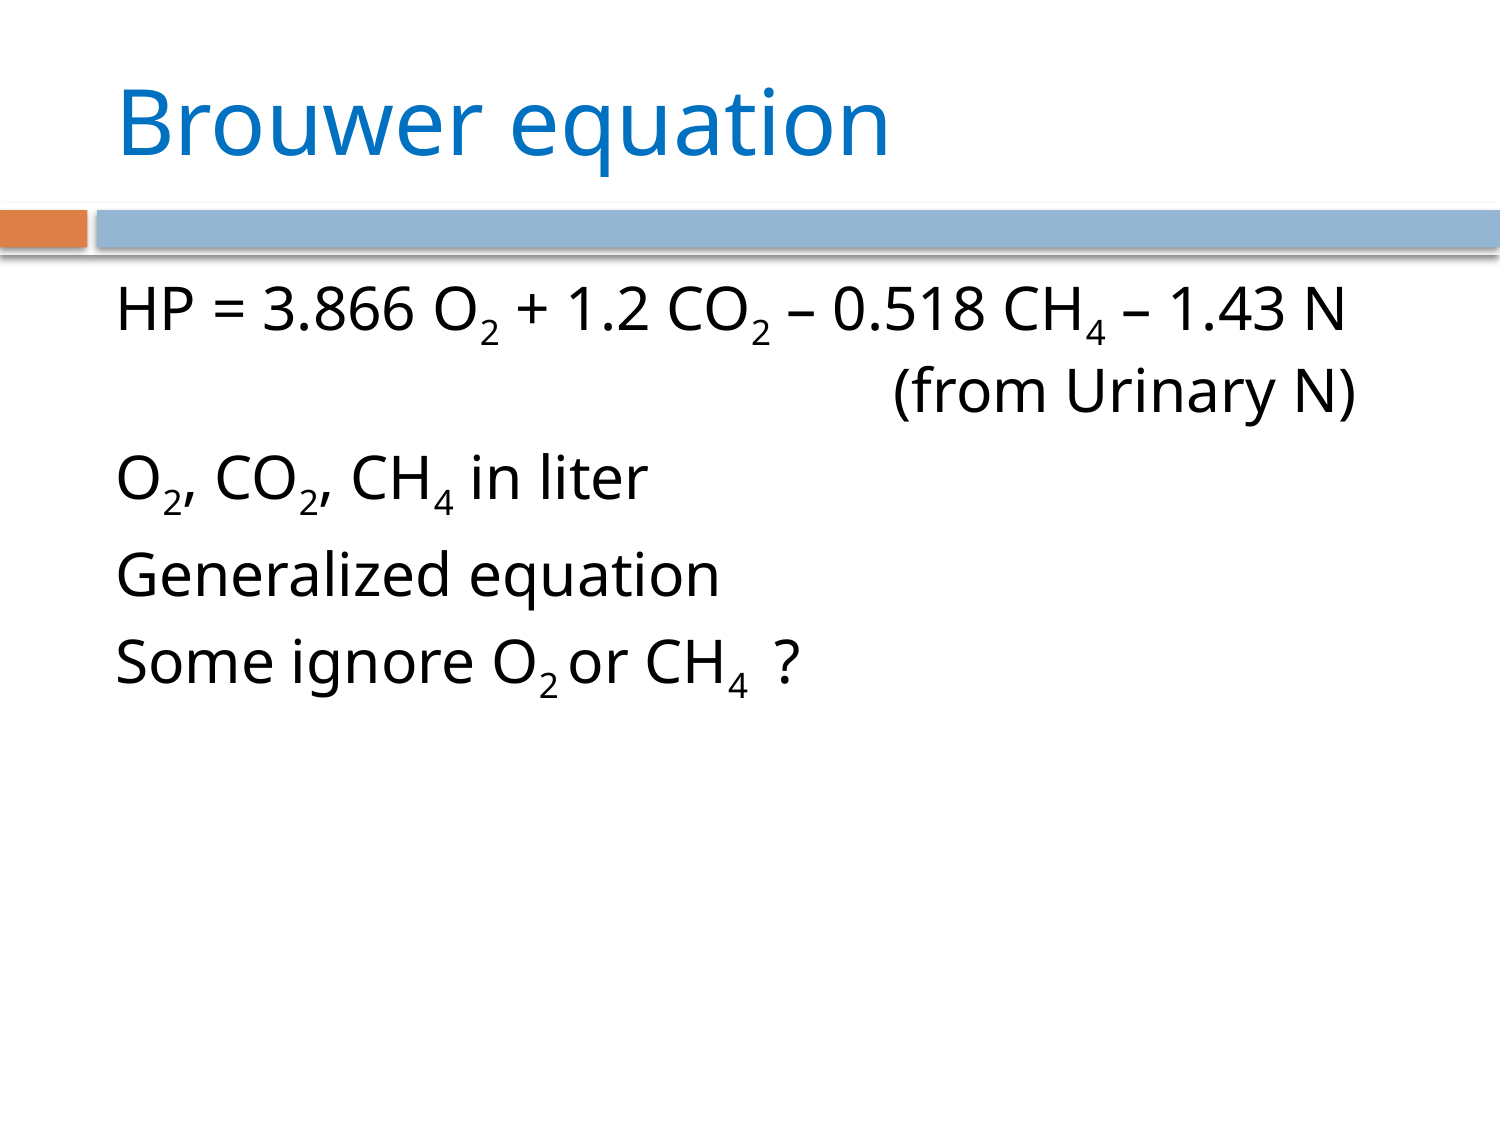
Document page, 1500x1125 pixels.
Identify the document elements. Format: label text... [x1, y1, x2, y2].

list HP = 3.866 O2 + 1.2 CO2 – 0.518 CH4 – 1.43 N (from Urinary N) O2, CO2, CH4 in liter Generalized equation Some ignore O2 or CH4 ? [100, 262, 1438, 1000]
title Brouwer equation [100, 37, 1438, 200]
